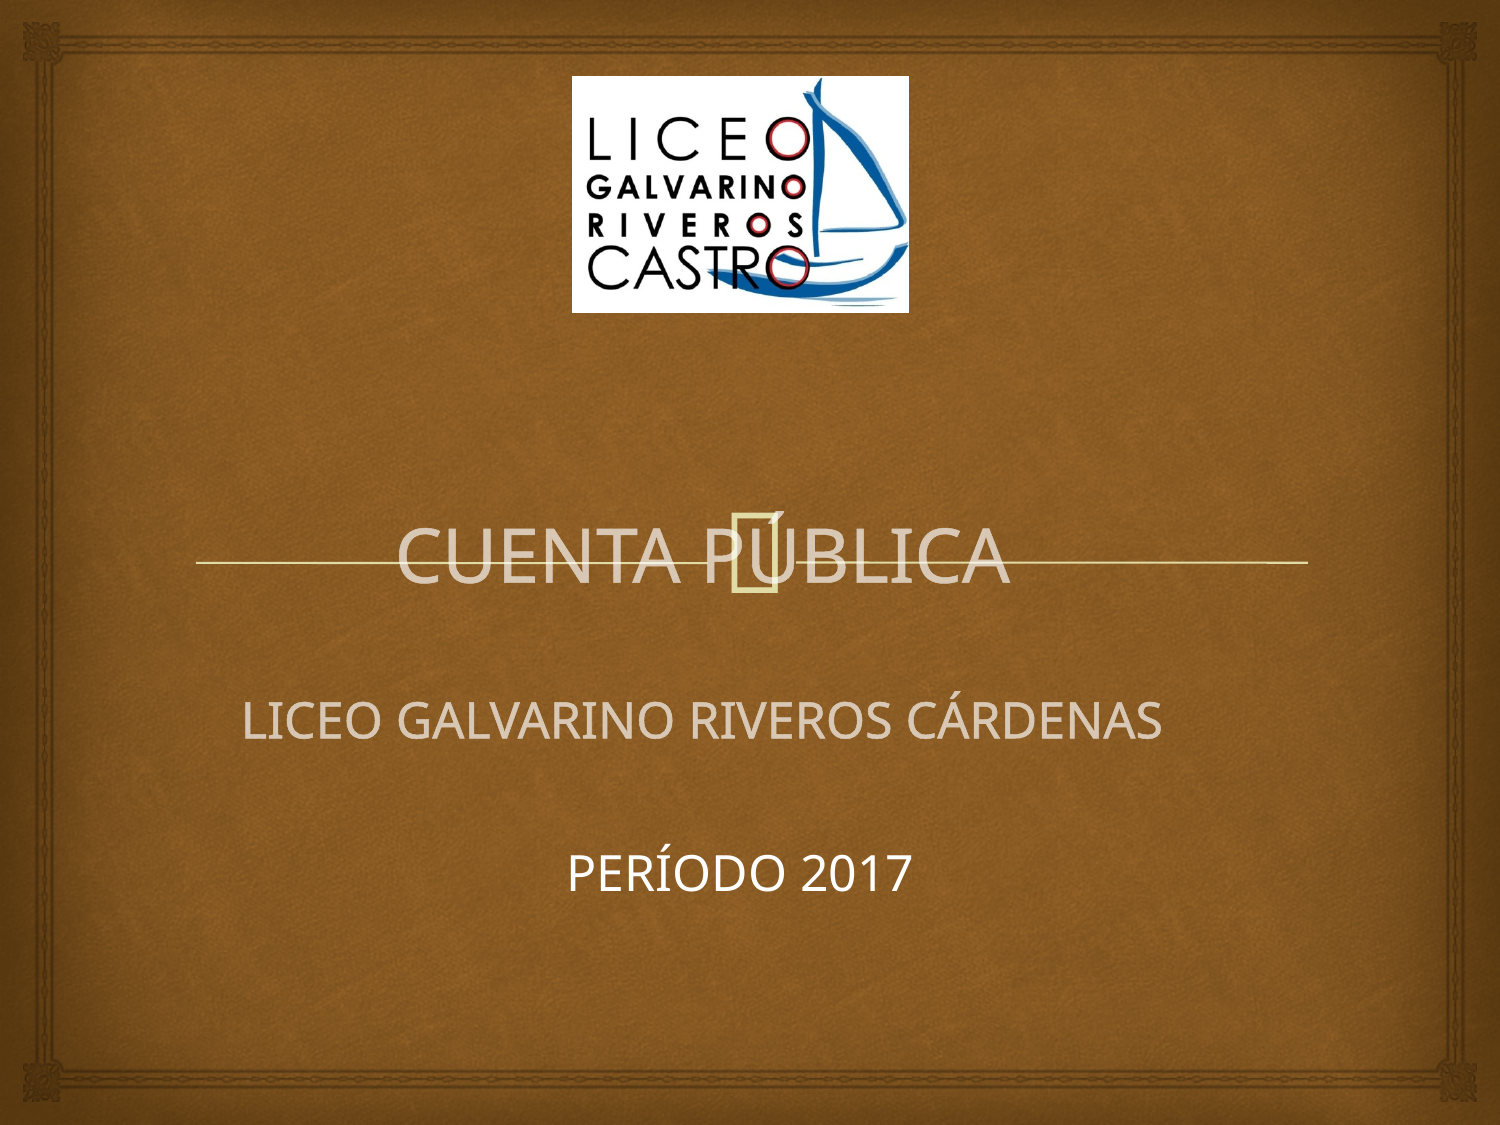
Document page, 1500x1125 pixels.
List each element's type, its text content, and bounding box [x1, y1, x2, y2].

picture [0, 0, 1500, 1125]
title CUENTA PÚBLICA LICEO GALVARINO RIVEROS CÁRDENAS [64, 408, 1340, 756]
subtitle PERÍODO 2017 [222, 834, 1259, 882]
